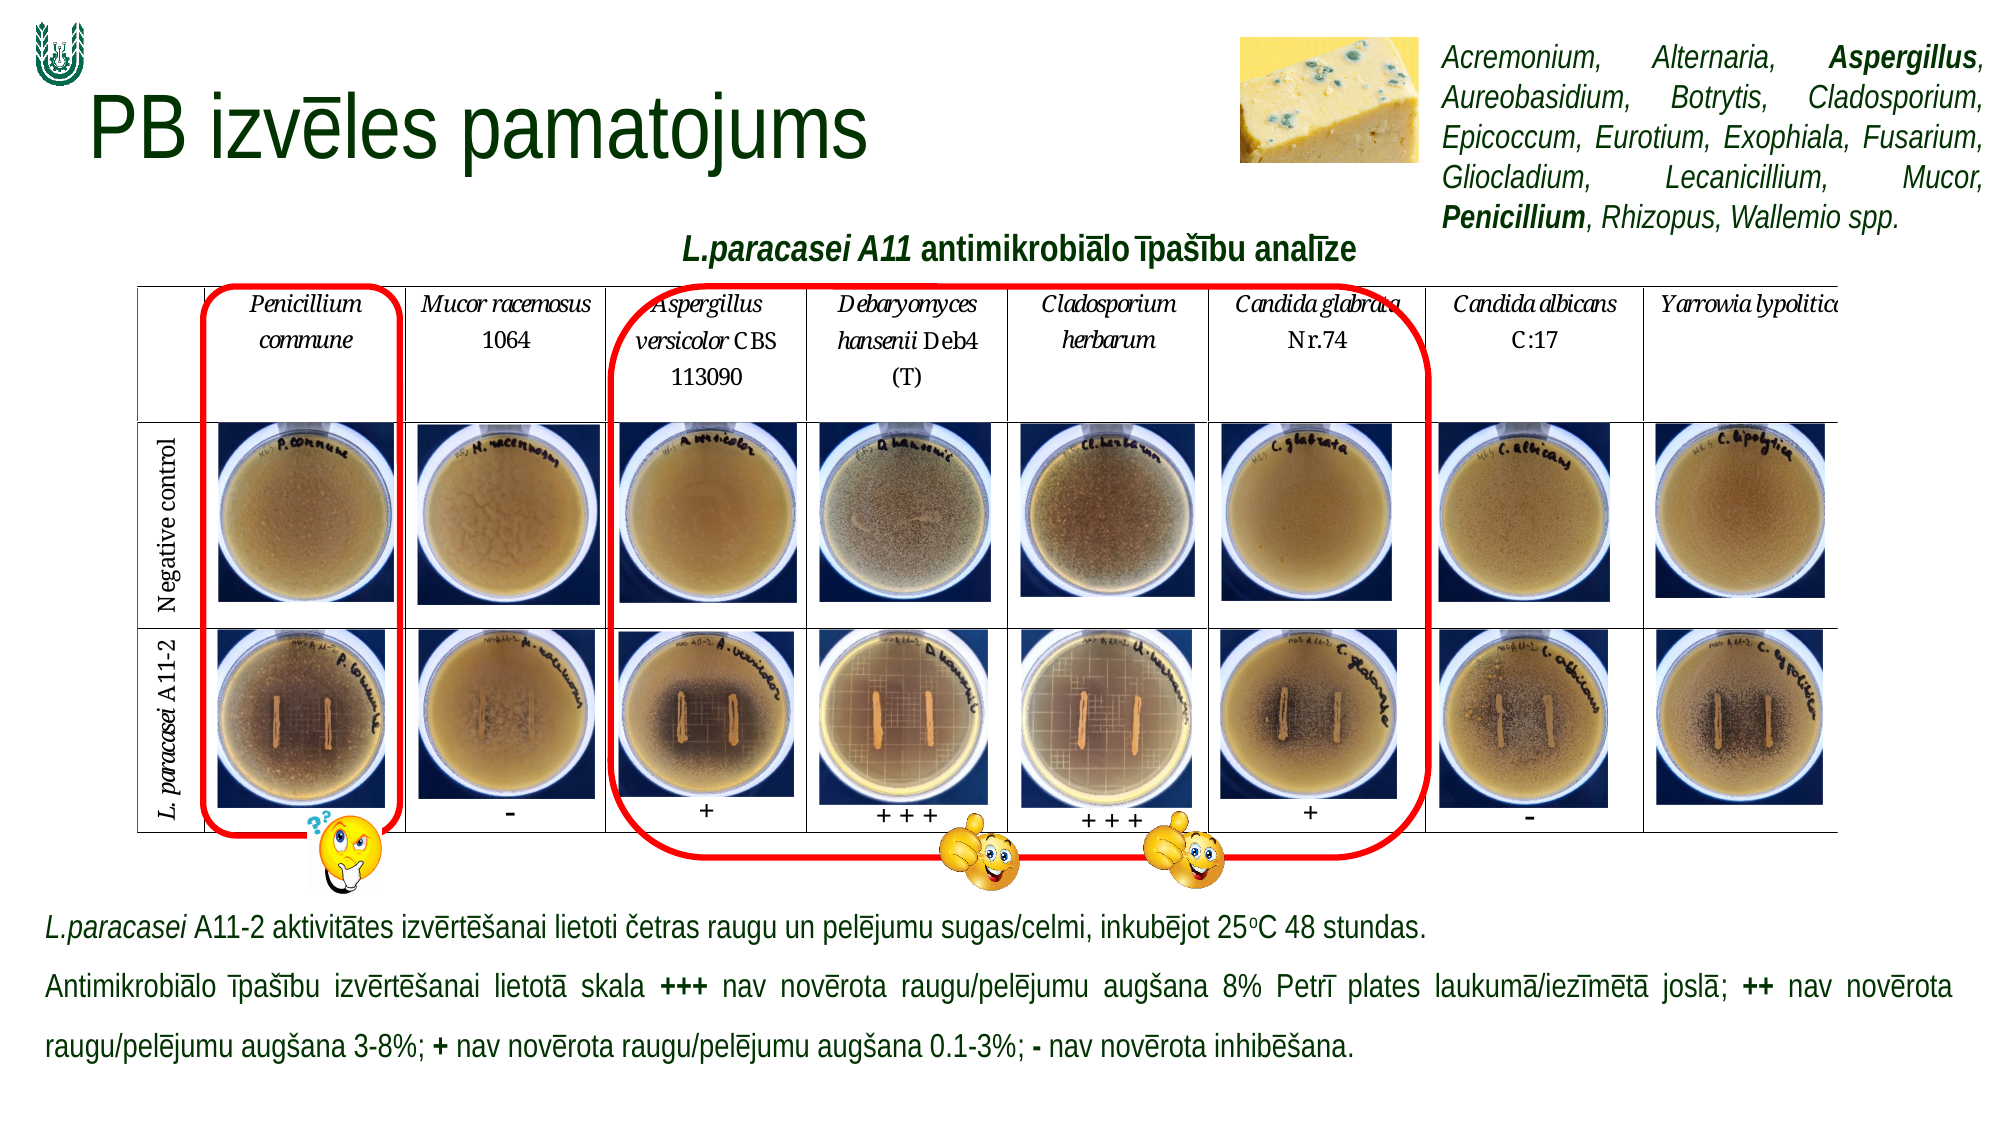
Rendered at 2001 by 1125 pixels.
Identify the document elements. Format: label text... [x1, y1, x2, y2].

picture [137, 286, 1838, 894]
text_box L.paracasei A11 antimikrobiālo īpašību analīze [667, 209, 1372, 277]
picture [1240, 37, 1419, 163]
text_box L.paracasei A11-2 aktivitātes izvērtēšanai lietoti četras raugu un pelējumu sugas/celmi, inkubējot 25oC 48 stundas. Antimikrobiālo īpašību izvērtēšanai lietotā skala +++ nav novērota raugu/pelējumu augšana 8% Petrī plates laukumā/iezīmētā joslā; ++ nav novērota raugu/pelējumu augšana 3-8%; + nav novērota raugu/pelējumu augšana 0.1-3%; - nav novērota inhibēšana. [30, 877, 1968, 1072]
title PB izvēles pamatojums [73, 20, 1799, 238]
picture [26, 20, 93, 87]
text_box Acremonium, Alternaria, Aspergillus, Aureobasidium, Botrytis, Cladosporium, Epicoccum, Eurotium, Exophiala, Fusarium, Gliocladium, Lecanicillium, Mucor, Penicillium, Rhizopus, Wallemio spp. [1427, 27, 2000, 243]
